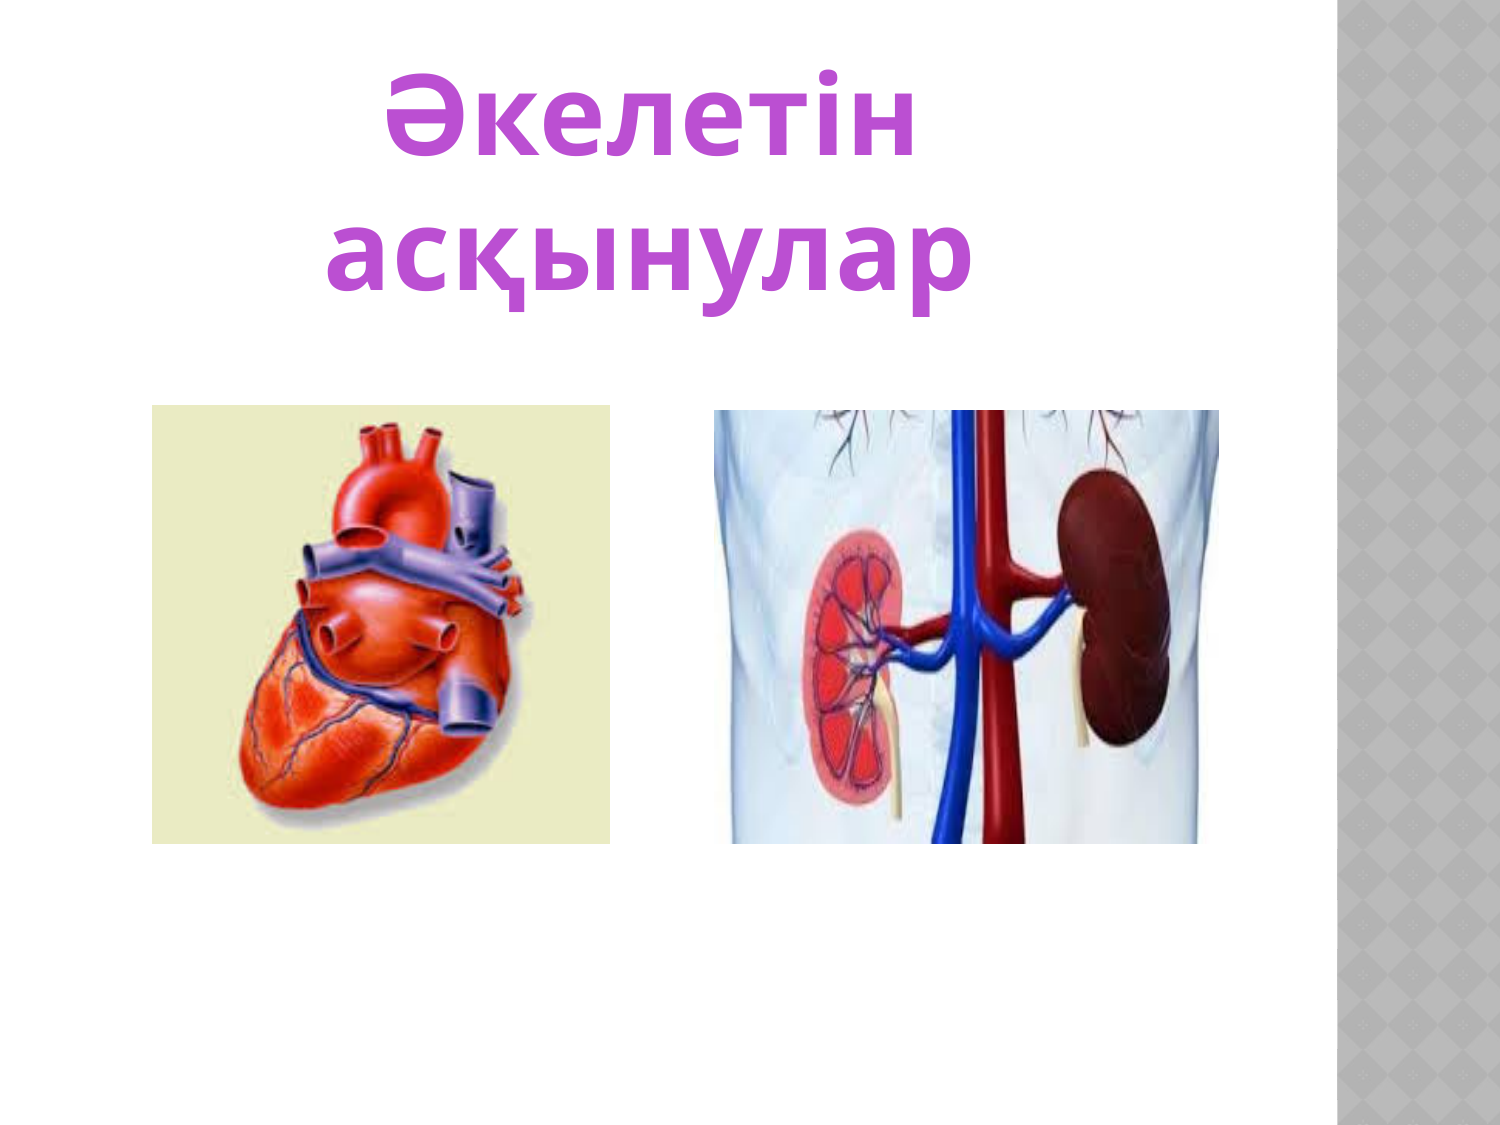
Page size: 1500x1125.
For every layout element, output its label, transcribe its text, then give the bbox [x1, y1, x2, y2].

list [151, 405, 610, 845]
picture [714, 409, 1220, 845]
text_box Әкелетін асқынулар [82, 35, 1219, 456]
